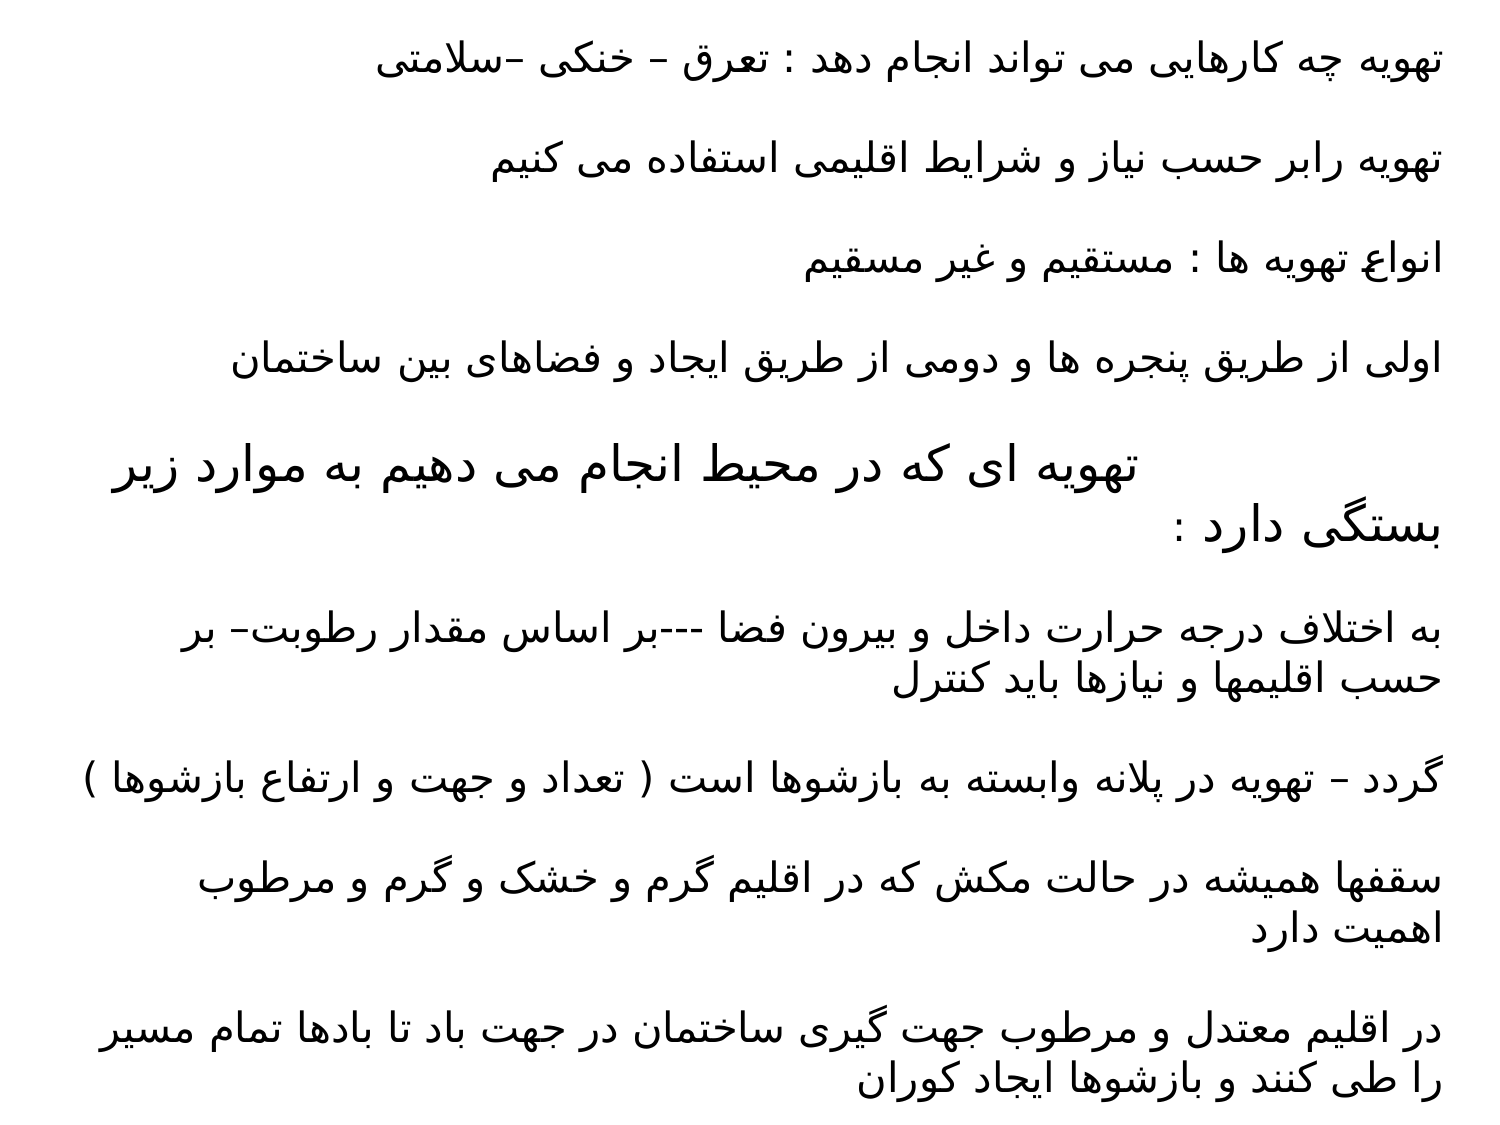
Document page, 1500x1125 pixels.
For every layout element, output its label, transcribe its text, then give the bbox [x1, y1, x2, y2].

text_box تهویه چه کارهایی می تواند انجام دهد : تعرق – خنکی –سلامتی تهویه رابر حسب نیاز و شرایط اقلیمی استفاده می کنیم انواع تهویه ها : مستقیم و غیر مسقیم اولی از طریق پنجره ها و دومی از طریق ایجاد و فضاهای بین ساختمان تهویه ای که در محیط انجام می دهیم به موارد زیر بستگی دارد : به اختلاف درجه حرارت داخل و بیرون فضا ---بر اساس مقدار رطوبت– بر حسب اقلیمها و نیازها باید کنترل گردد – تهویه در پلانه وابسته به بازشوها است ( تعداد و جهت و ارتفاع بازشوها ) سقفها همیشه در حالت مکش که در اقلیم گرم و خشک و گرم و مرطوب اهمیت دارد در اقلیم معتدل و مرطوب جهت گیری ساختمان در جهت باد تا بادها تمام مسیر را طی کنند و بازشوها ایجاد کوران بکنند در داخل فضا های ساختمان [58, 23, 1459, 1125]
